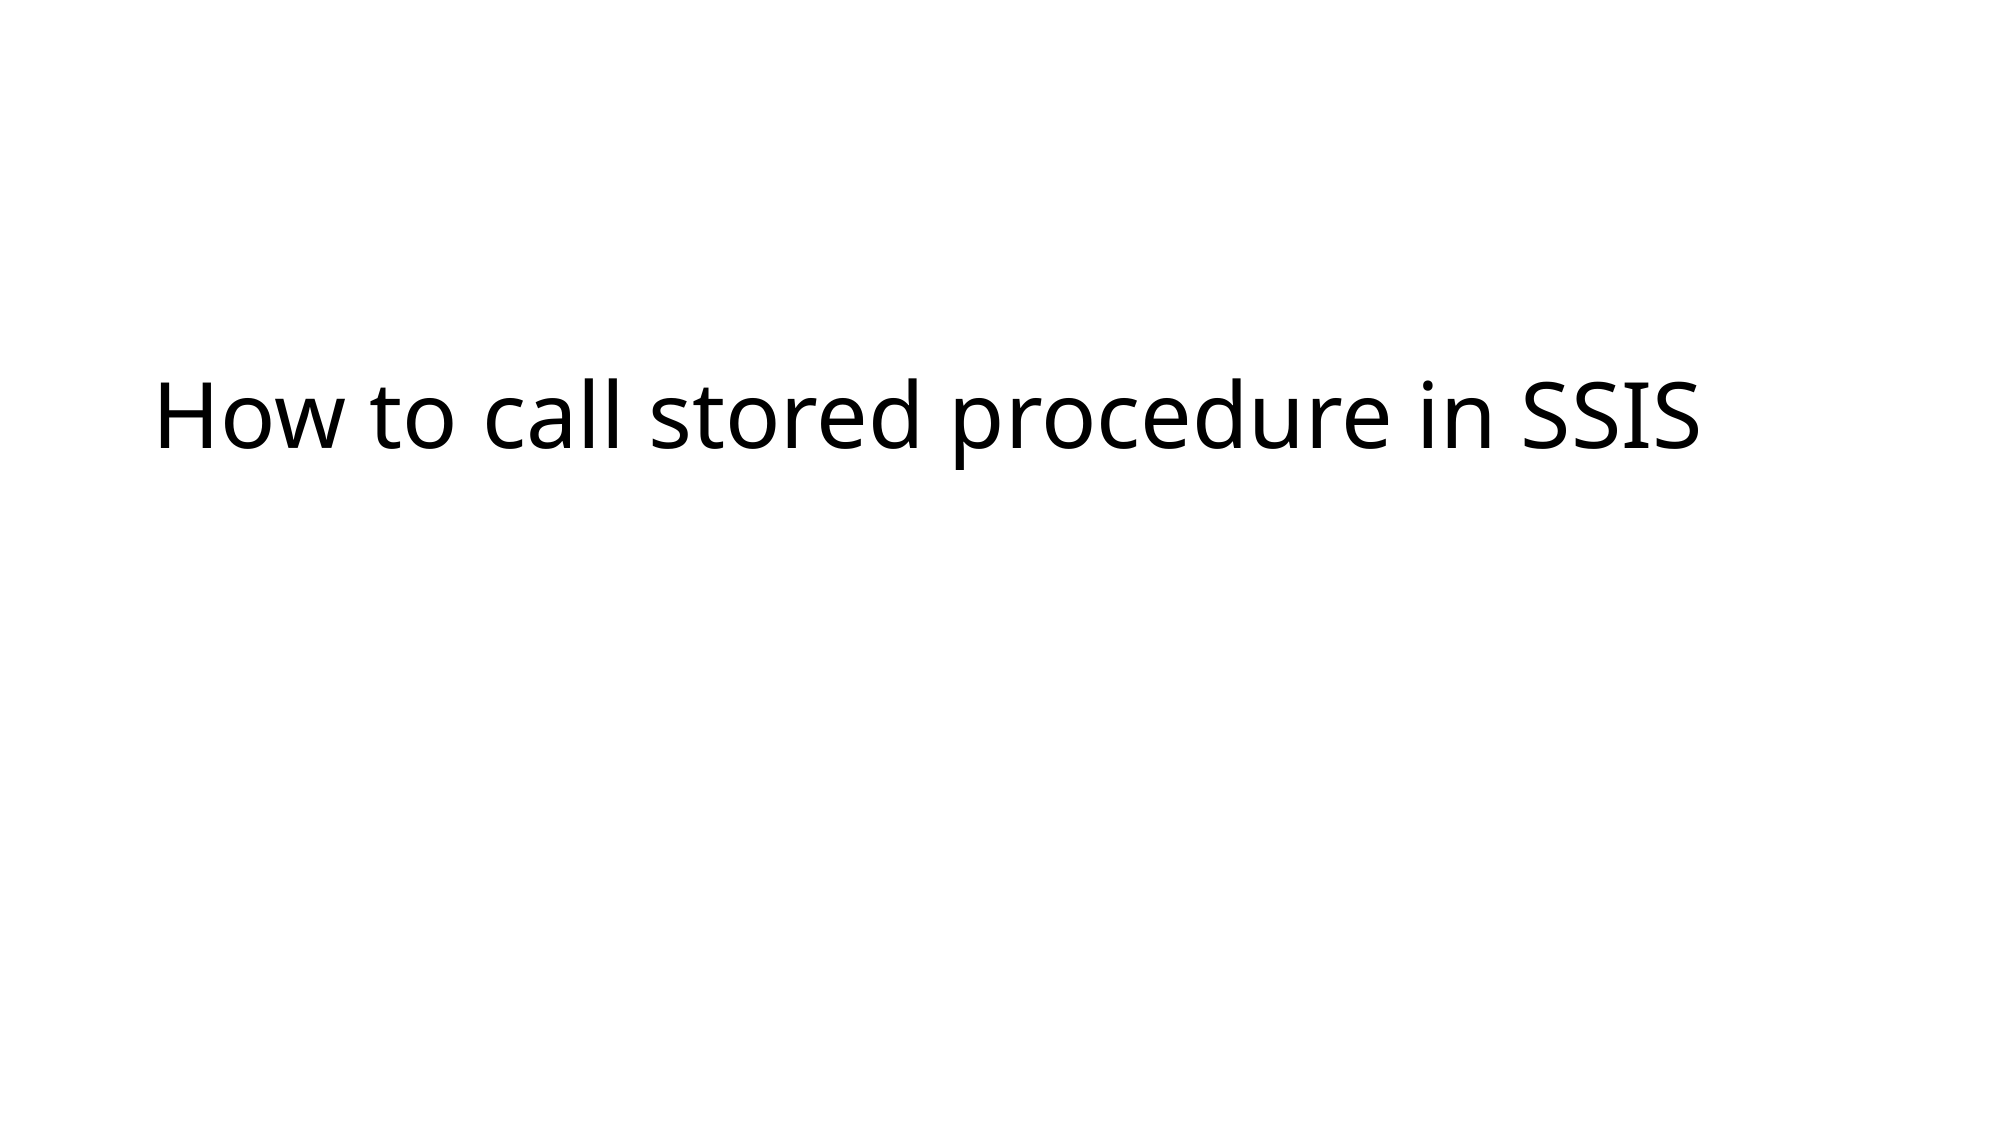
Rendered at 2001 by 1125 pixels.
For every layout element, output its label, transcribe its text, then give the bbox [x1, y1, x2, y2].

title How to call stored procedure in SSIS [137, 59, 1863, 778]
